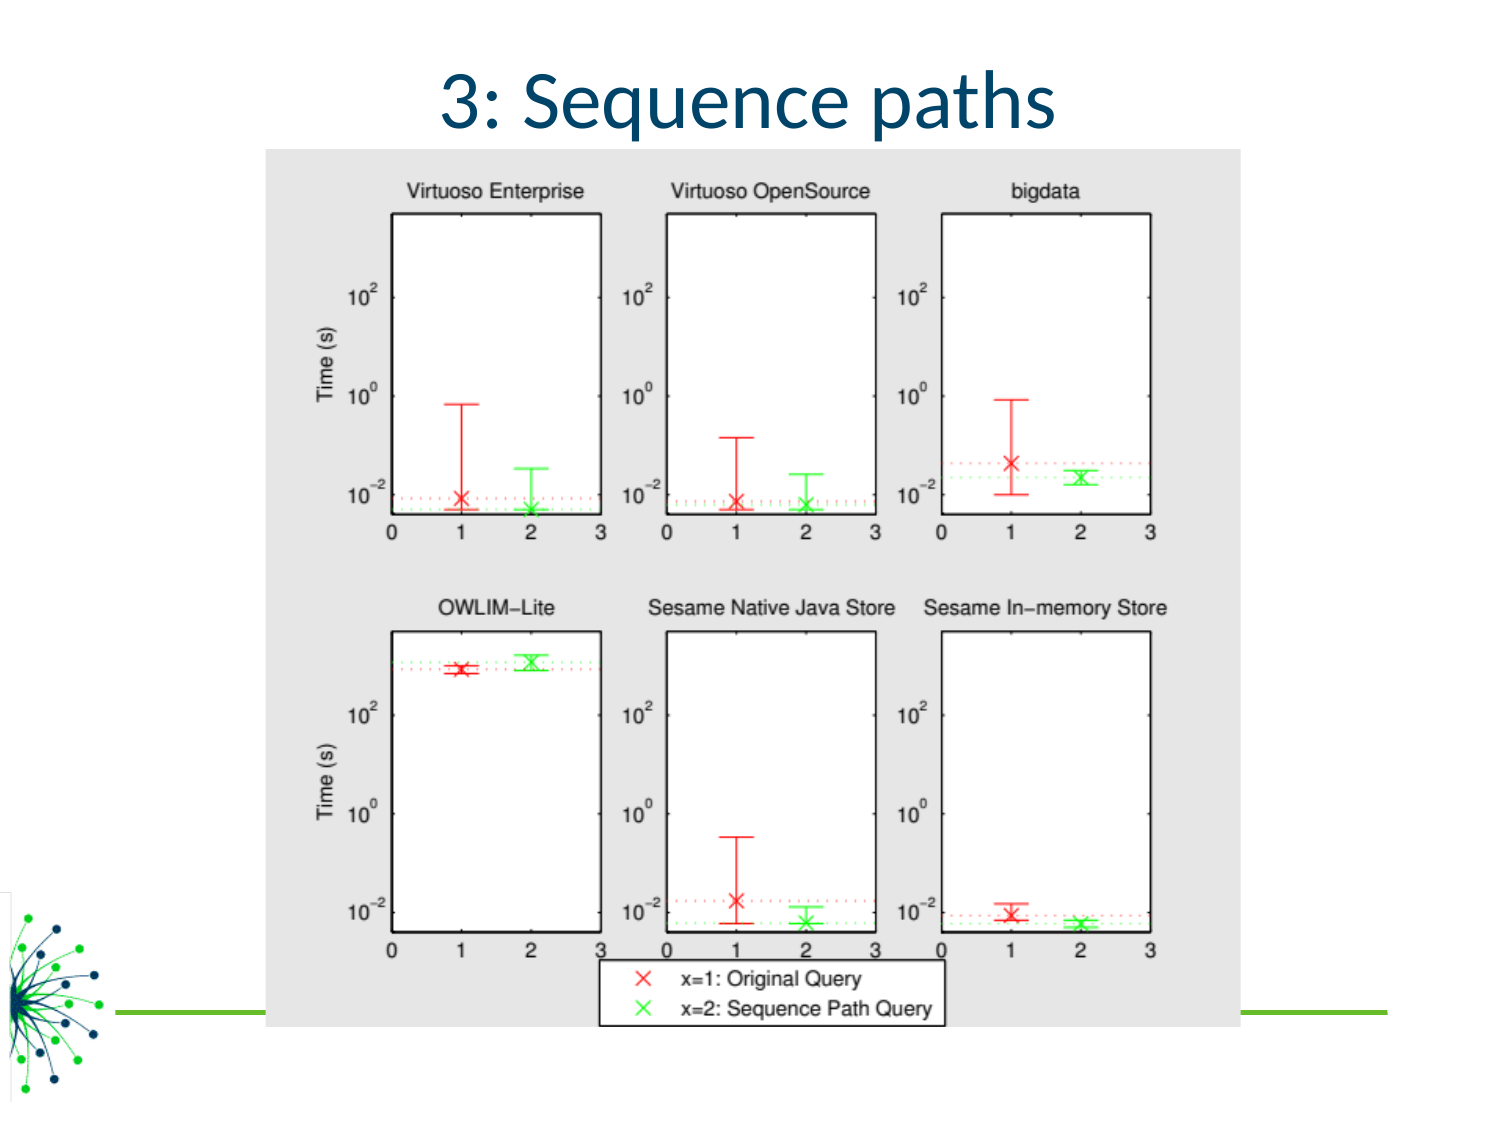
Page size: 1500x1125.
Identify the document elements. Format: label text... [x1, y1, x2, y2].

picture [0, 862, 116, 1102]
title 3: Sequence paths [73, 1, 1424, 189]
picture [265, 148, 1241, 1027]
